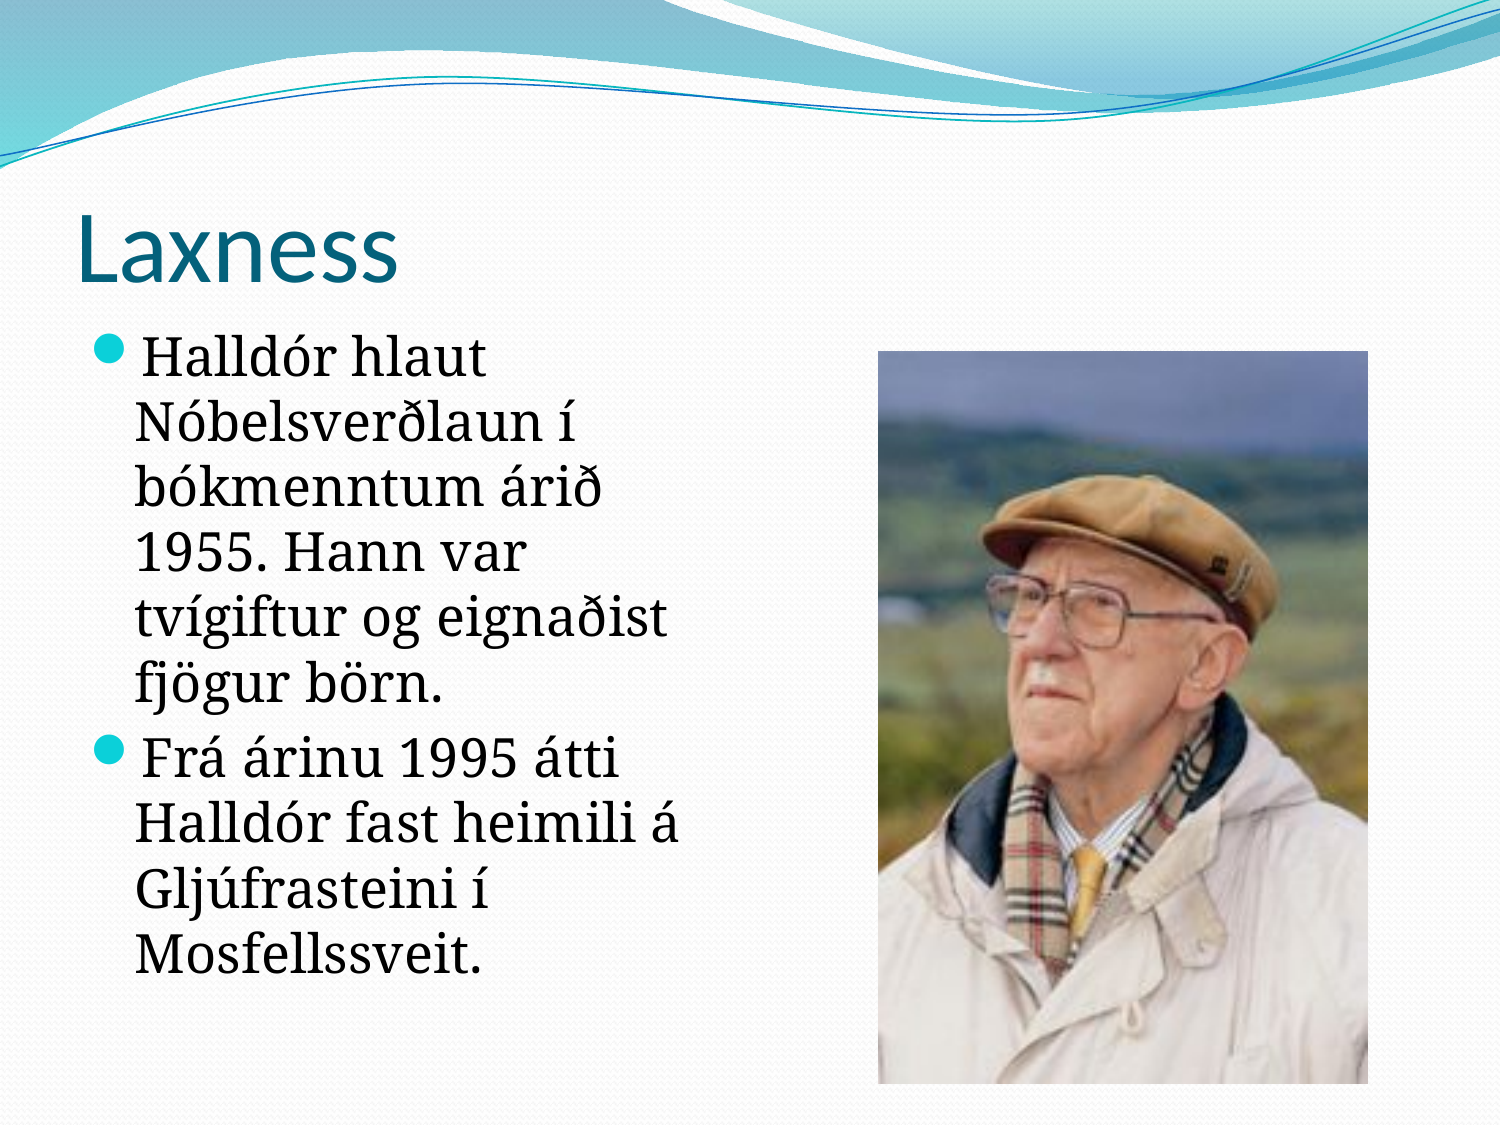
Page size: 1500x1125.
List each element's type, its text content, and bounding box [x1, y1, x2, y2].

list Halldór hlaut Nóbelsverðlaun í bókmenntum árið 1955. Hann var tvígiftur og eignaðist fjögur börn. Frá árinu 1995 átti Halldór fast heimili á Gljúfrasteini í Mosfellssveit. [75, 314, 738, 1043]
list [878, 351, 1368, 1085]
title Laxness [75, 115, 1425, 303]
